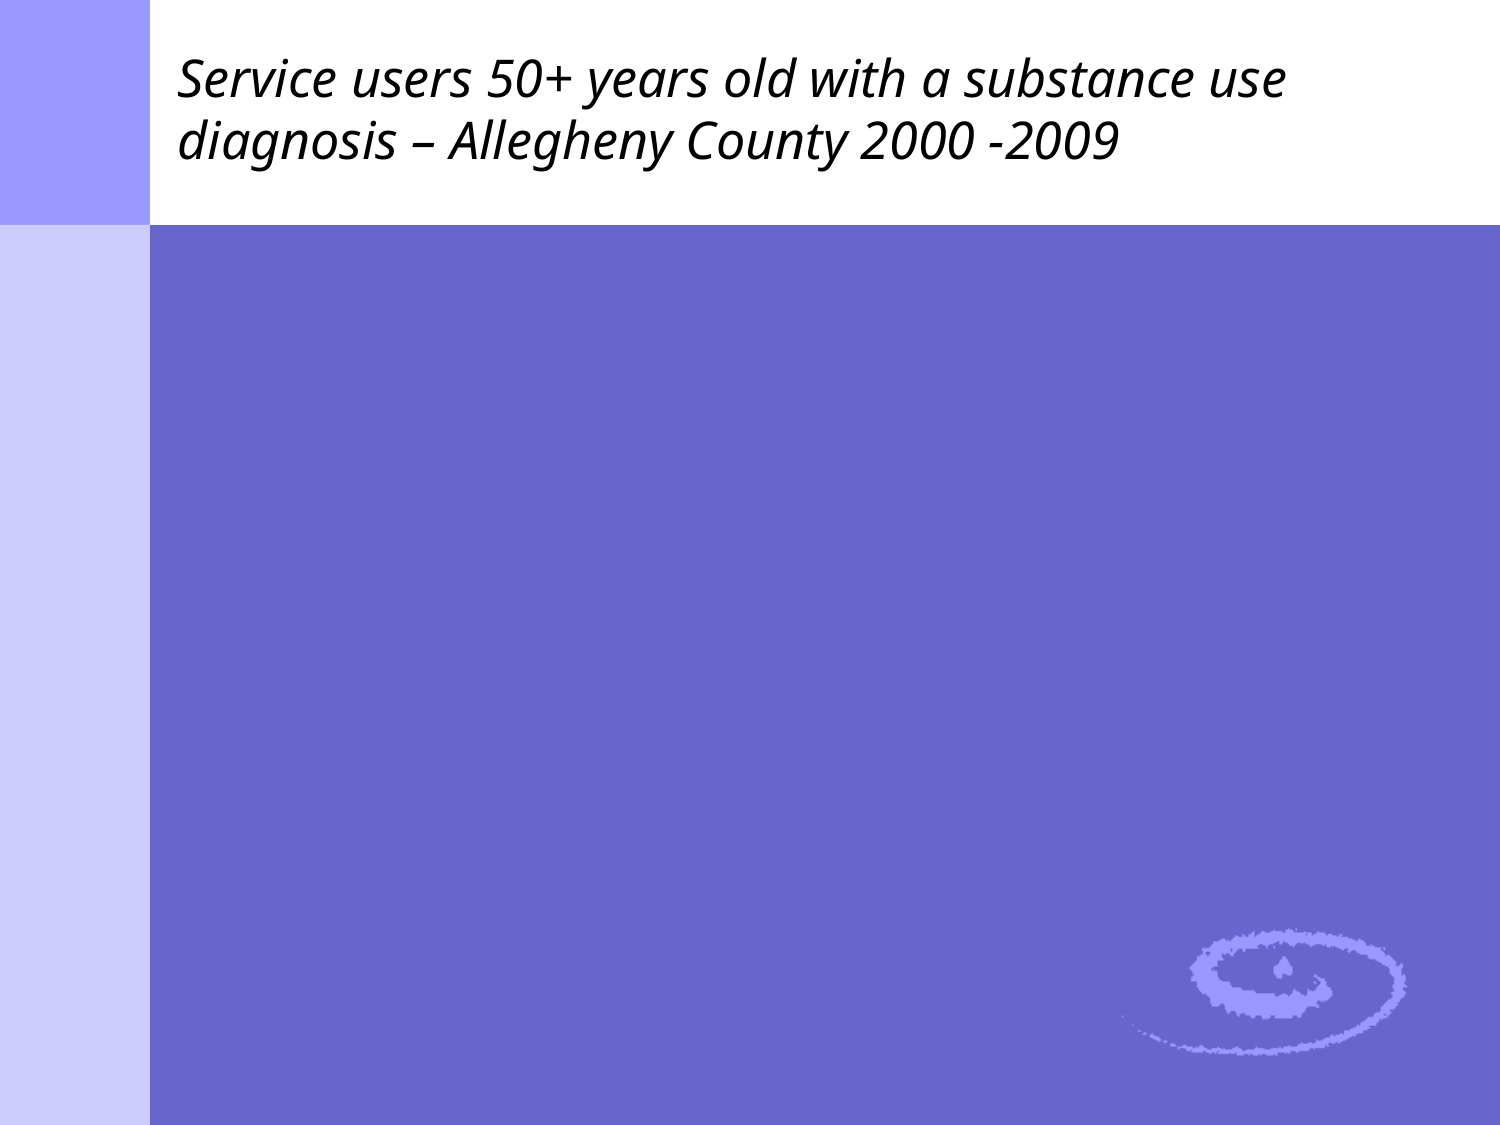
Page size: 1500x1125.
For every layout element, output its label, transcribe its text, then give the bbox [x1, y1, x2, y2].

picture [1100, 912, 1437, 1072]
title Service users 50+ years old with a substance use diagnosis – Allegheny County 2000 -2009 [162, 37, 1425, 388]
